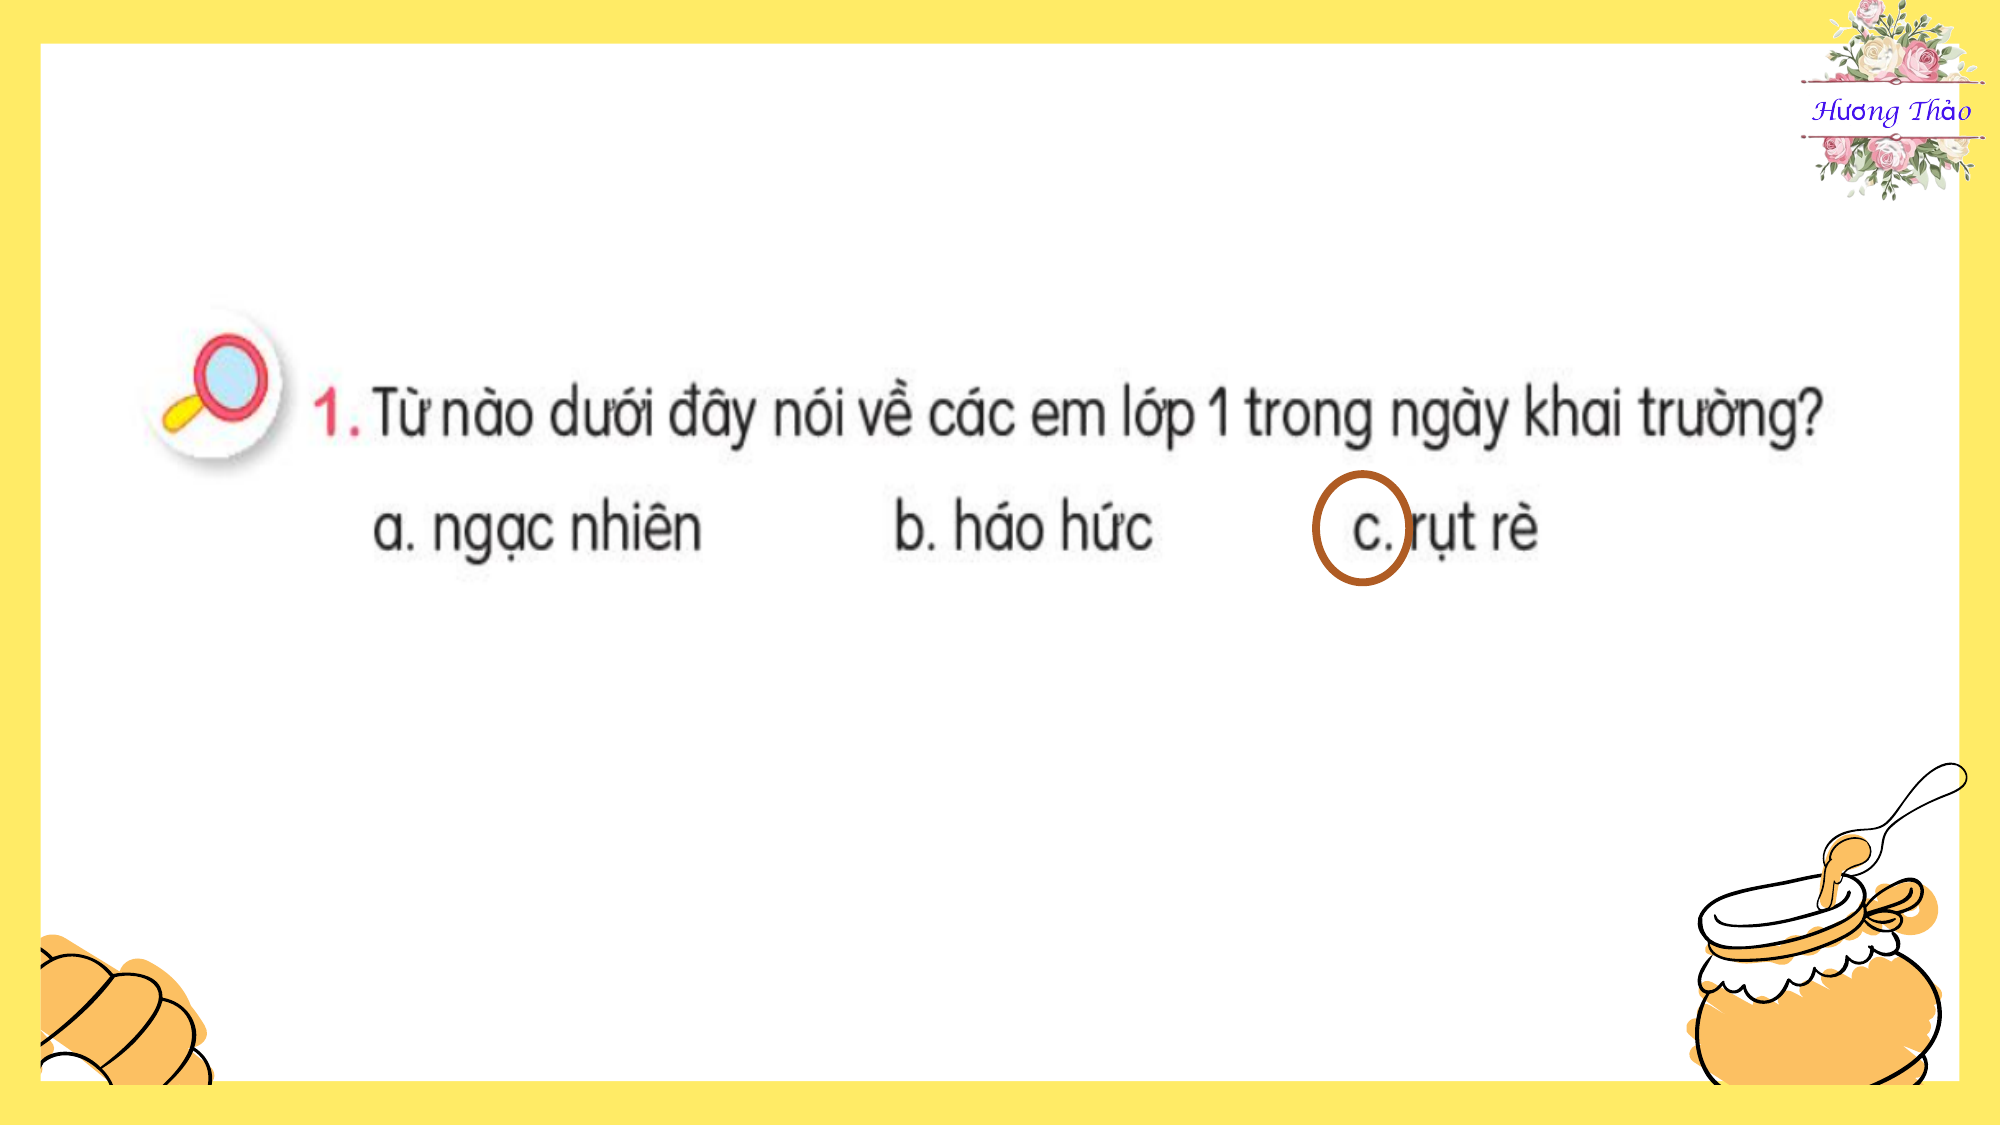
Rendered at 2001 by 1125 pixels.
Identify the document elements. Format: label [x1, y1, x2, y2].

list [1756, 0, 2000, 246]
text_box [1686, 762, 1968, 1085]
picture [40, 827, 289, 1085]
list [127, 294, 1863, 588]
